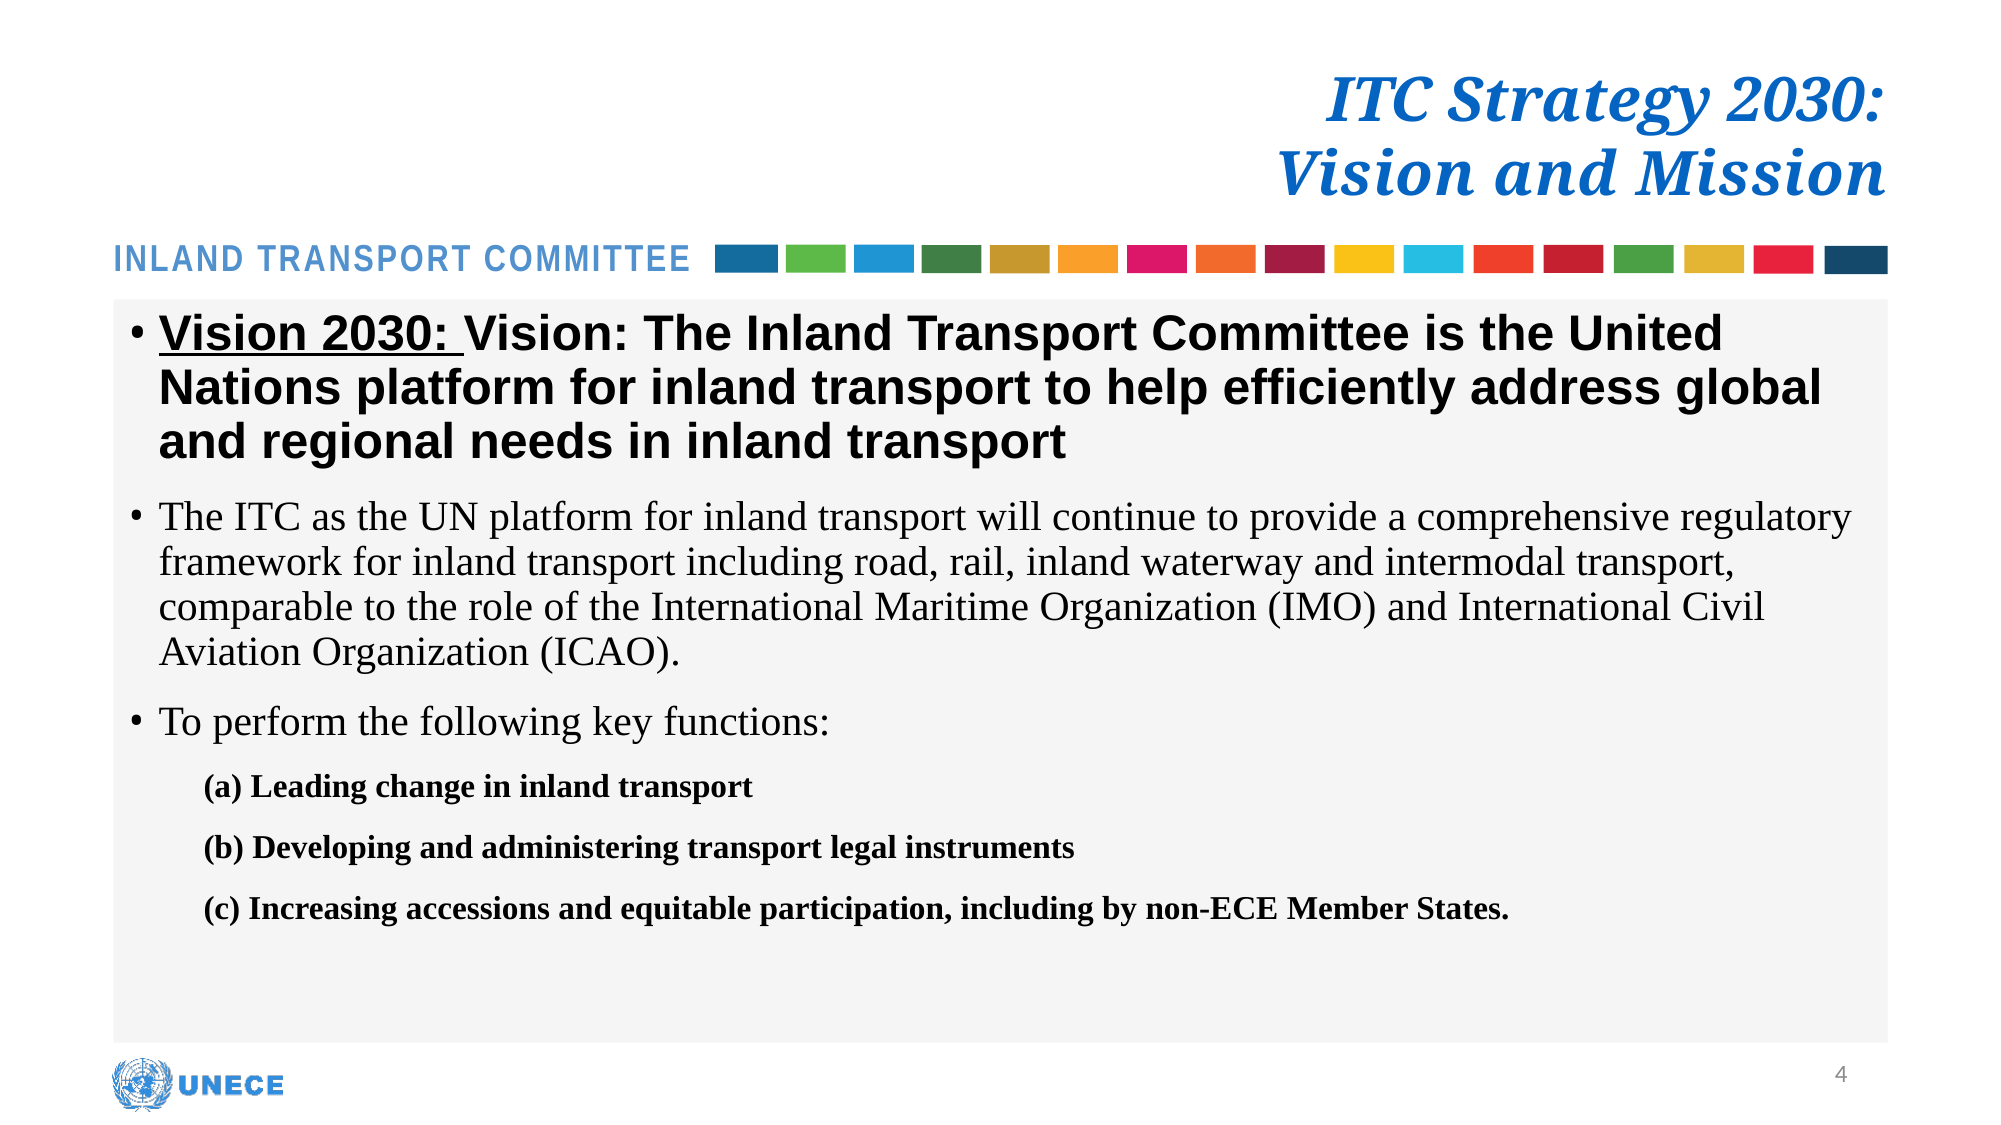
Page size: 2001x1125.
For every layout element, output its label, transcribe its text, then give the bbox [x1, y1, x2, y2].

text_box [715, 231, 1888, 286]
list Vision 2030: Vision: The Inland Transport Committee is the United Nations platform for inland transport to help efficiently address global and regional needs in inland transport The ITC as the UN platform for inland transport will continue to provide a comprehensive regulatory framework for inland transport including road, rail, inland waterway and intermodal transport, comparable to the role of the International Maritime Organization (IMO) and International Civil Aviation Organization (ICAO). To perform the following key functions: (a) Leading change in inland transport (b) Developing and administering transport legal instruments (c) Increasing accessions and equitable participation, including by non-ECE Member States. [113, 299, 1888, 1043]
picture [108, 1057, 286, 1113]
slide_number 4 [1412, 1042, 1863, 1103]
text_box INLAND TRANSPORT COMMITTEE [98, 227, 716, 287]
text_box ITC Strategy 2030: Vision and Mission [457, 52, 1903, 216]
